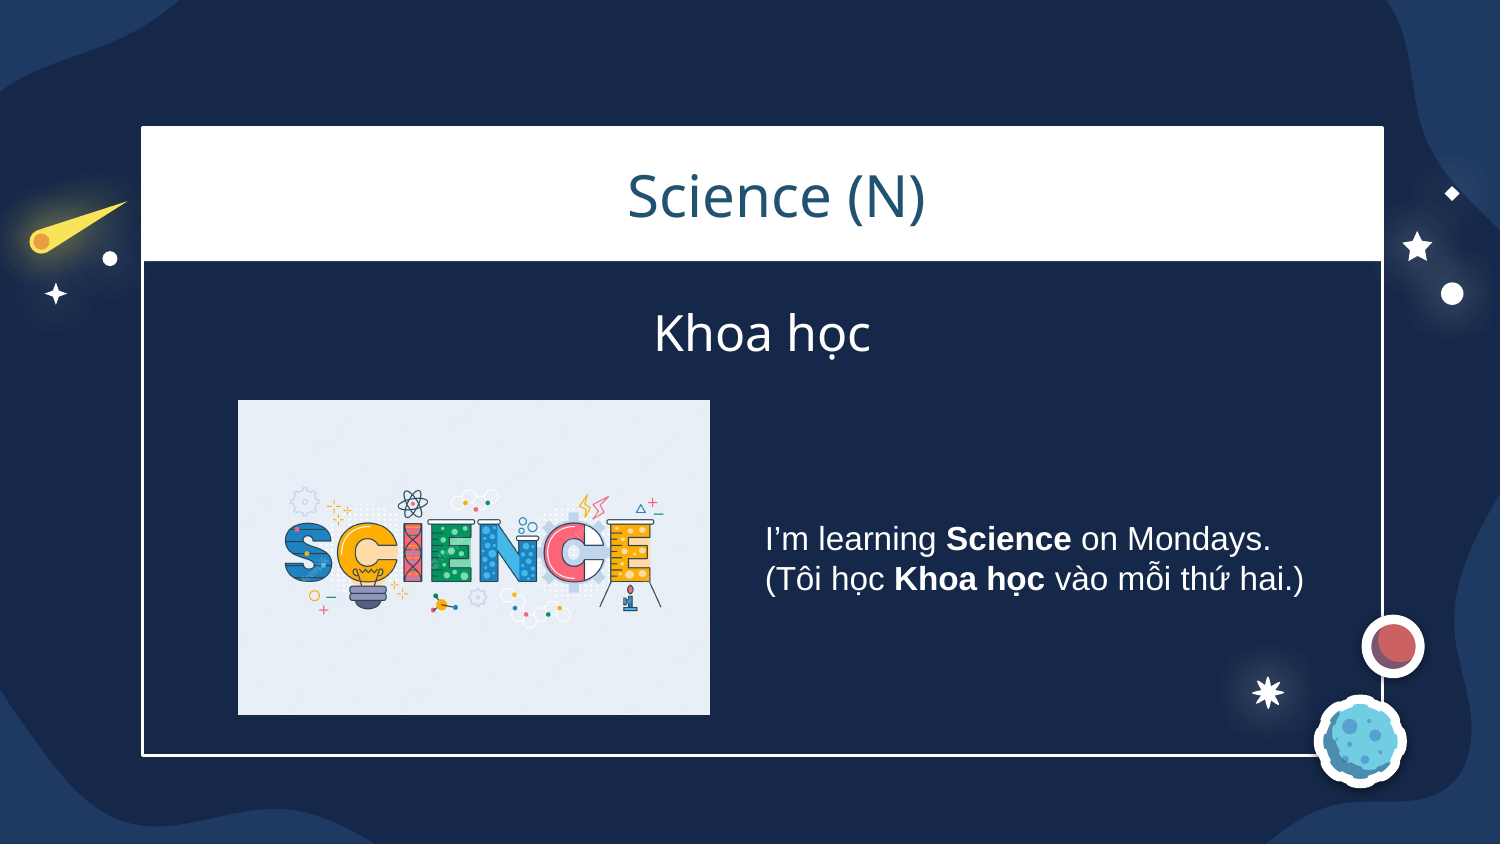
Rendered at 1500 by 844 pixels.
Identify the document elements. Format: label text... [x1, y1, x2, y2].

text_box [1441, 282, 1464, 305]
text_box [1367, 623, 1419, 670]
text_box [1252, 676, 1285, 710]
text_box [142, 263, 1383, 756]
text_box [1444, 186, 1460, 202]
picture [238, 400, 710, 716]
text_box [1322, 703, 1399, 780]
text_box Khoa học [477, 293, 1047, 369]
text_box [140, 125, 1384, 263]
text_box Science (N) [530, 151, 1024, 237]
text_box [1233, 658, 1302, 727]
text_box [27, 200, 128, 254]
text_box I’m learning Science on Mondays. (Tôi học Khoa học vào mỗi thứ hai.) [749, 510, 1336, 605]
text_box [1402, 230, 1433, 262]
text_box [44, 282, 68, 305]
